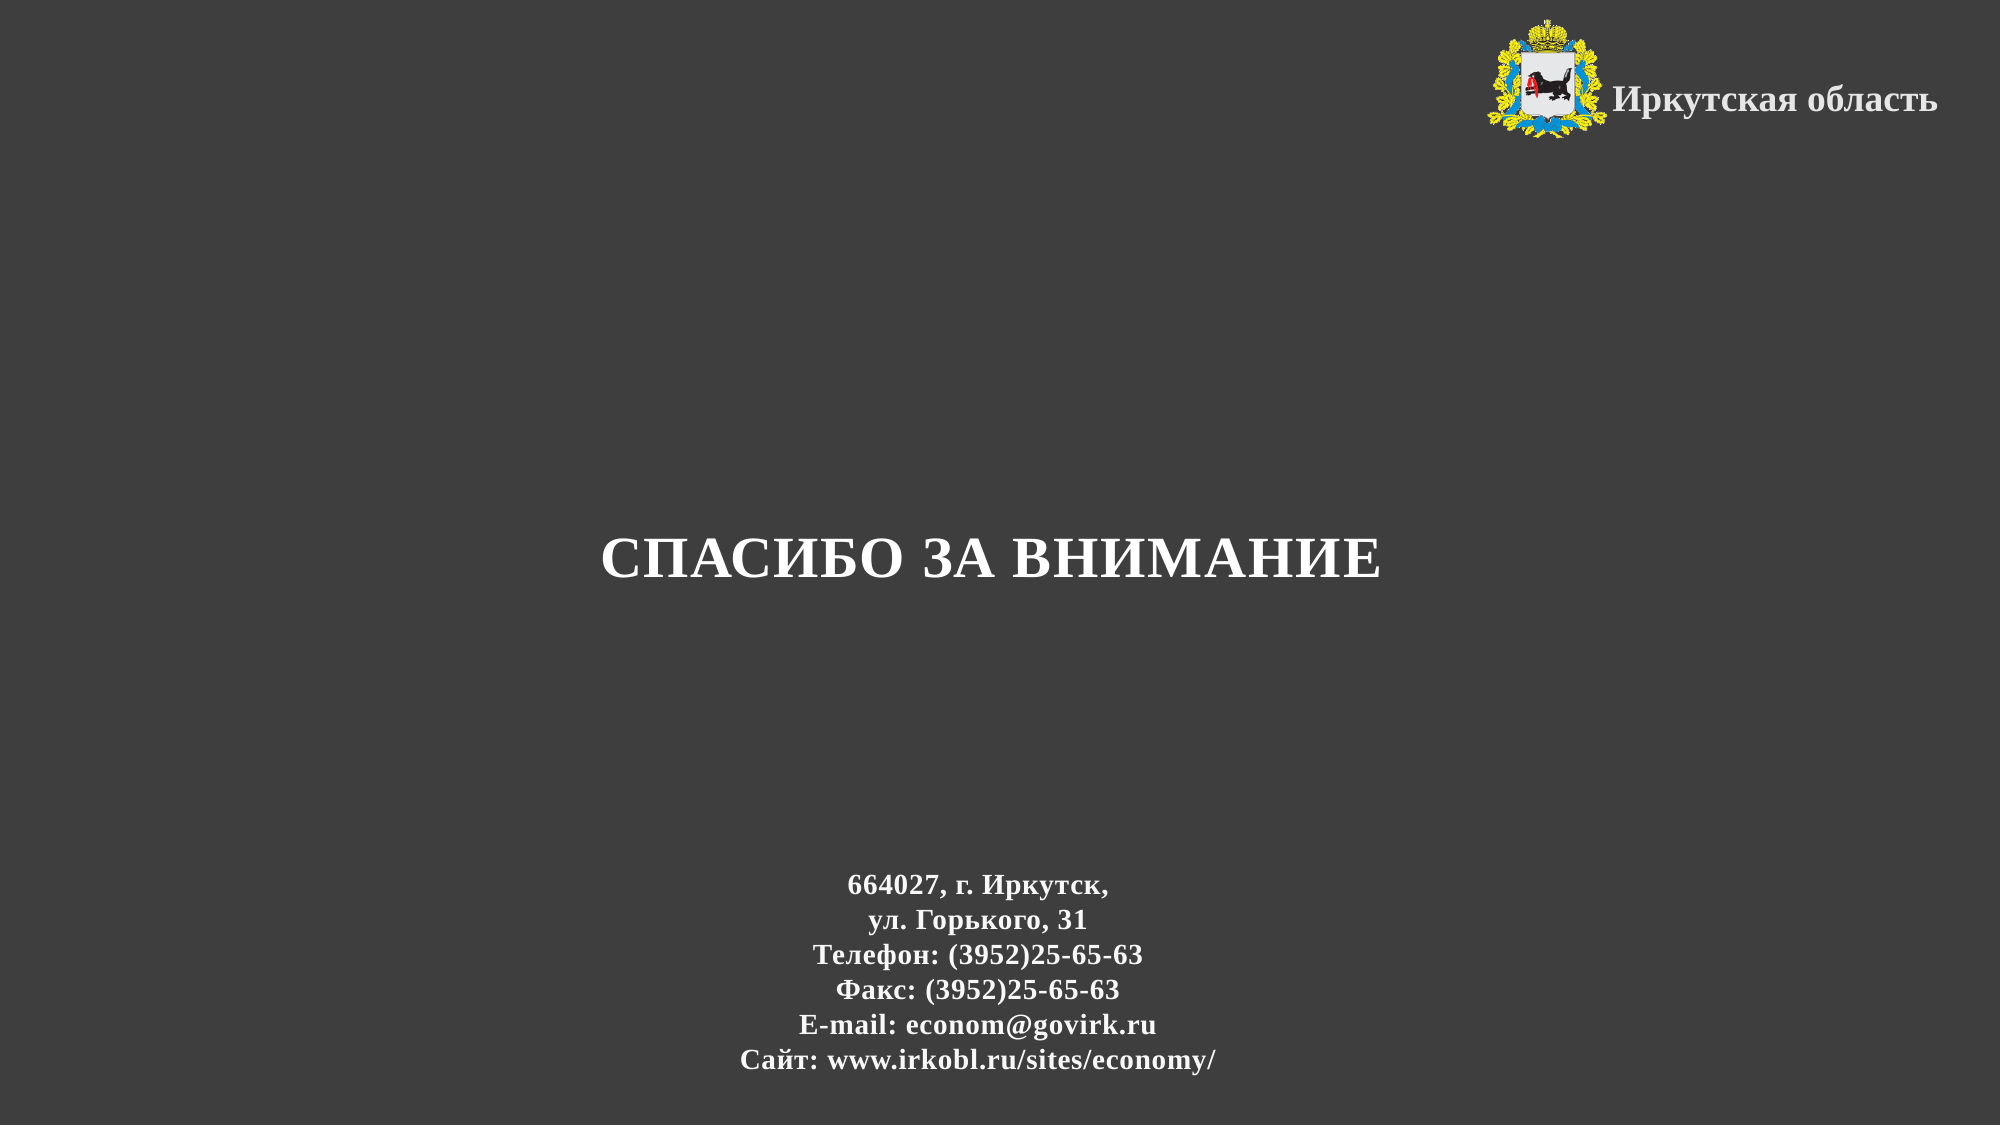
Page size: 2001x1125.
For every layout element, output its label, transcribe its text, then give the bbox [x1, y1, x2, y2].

picture [1487, 19, 1607, 139]
text_box СПАСИБО ЗА ВНИМАНИЕ [598, 516, 1721, 590]
text_box 664027, г. Иркутск, ул. Горького, 31 Телефон: (3952)25-65-63 Факс: (3952)25-65-63 E-mail: econom@govirk.ru Сайт: www.irkobl.ru/sites/economy/ [520, 865, 1436, 1076]
text_box Иркутская область [1607, 66, 1954, 127]
